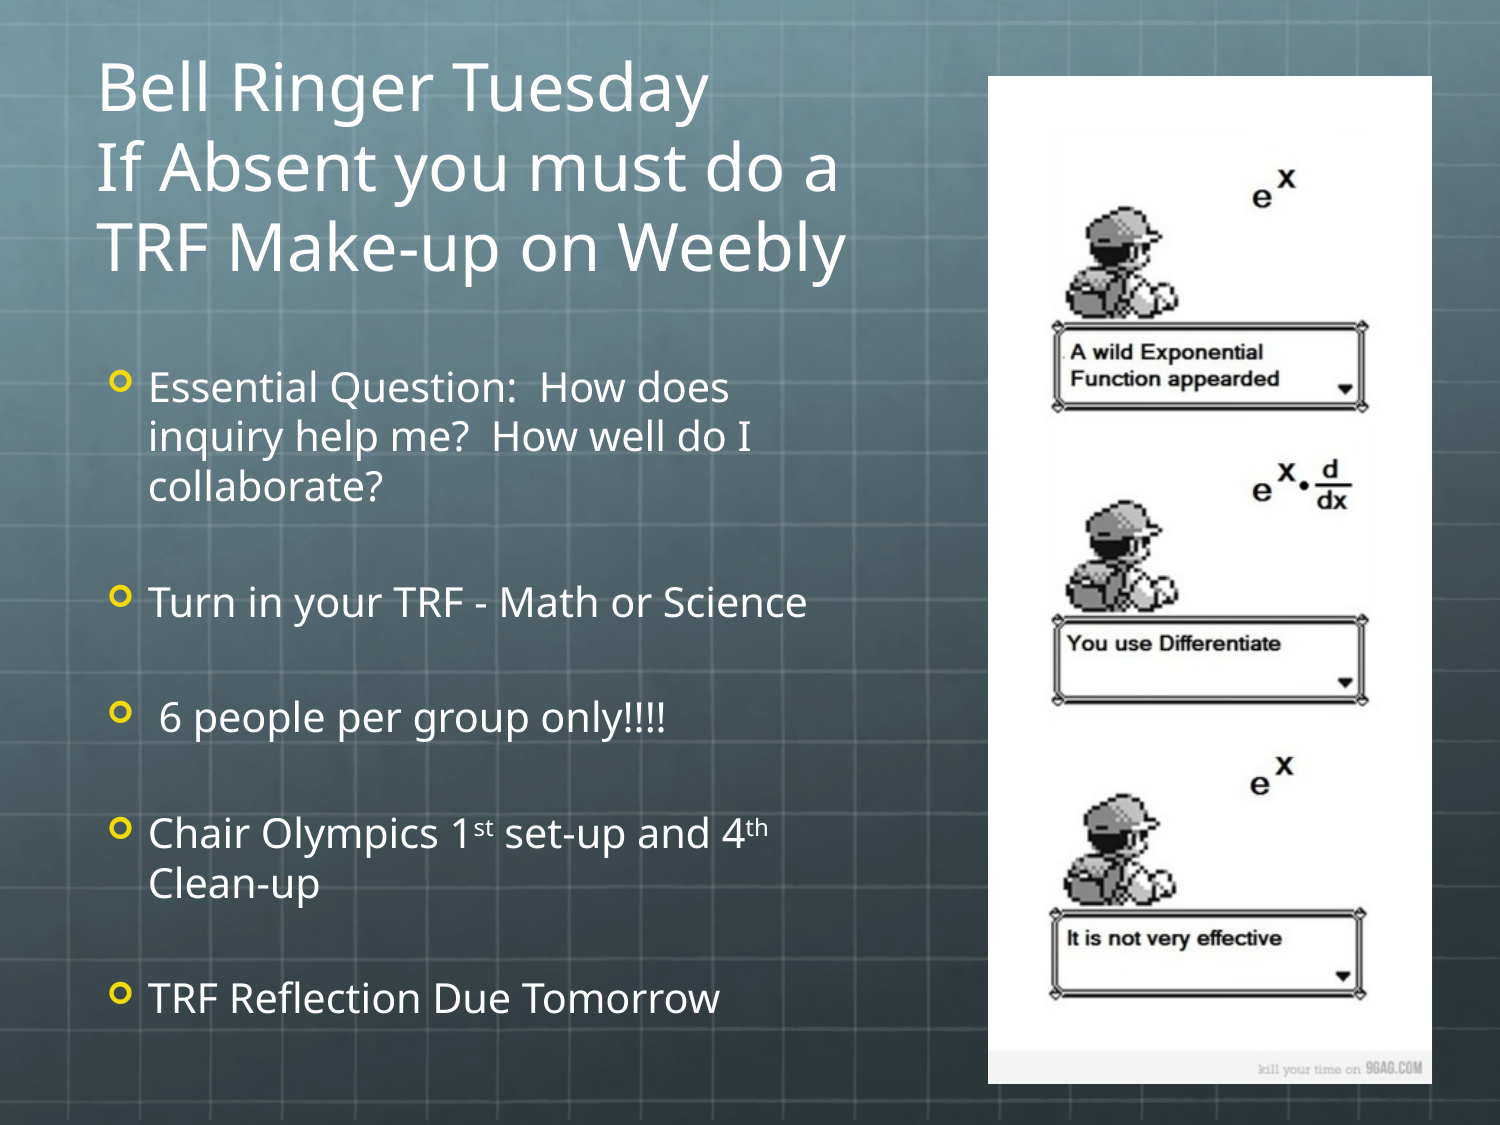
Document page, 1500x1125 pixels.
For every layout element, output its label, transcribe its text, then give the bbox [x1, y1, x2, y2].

picture [0, 0, 1500, 1125]
text_box Essential Question: How does inquiry help me? How well do I collaborate? Turn in your TRF - Math or Science 6 people per group only!!!! Chair Olympics 1st set-up and 4th Clean-up TRF Reflection Due Tomorrow [81, 353, 831, 1047]
text_box Bell Ringer Tuesday If Absent you must do a TRF Make-up on Weebly [81, 37, 1322, 274]
